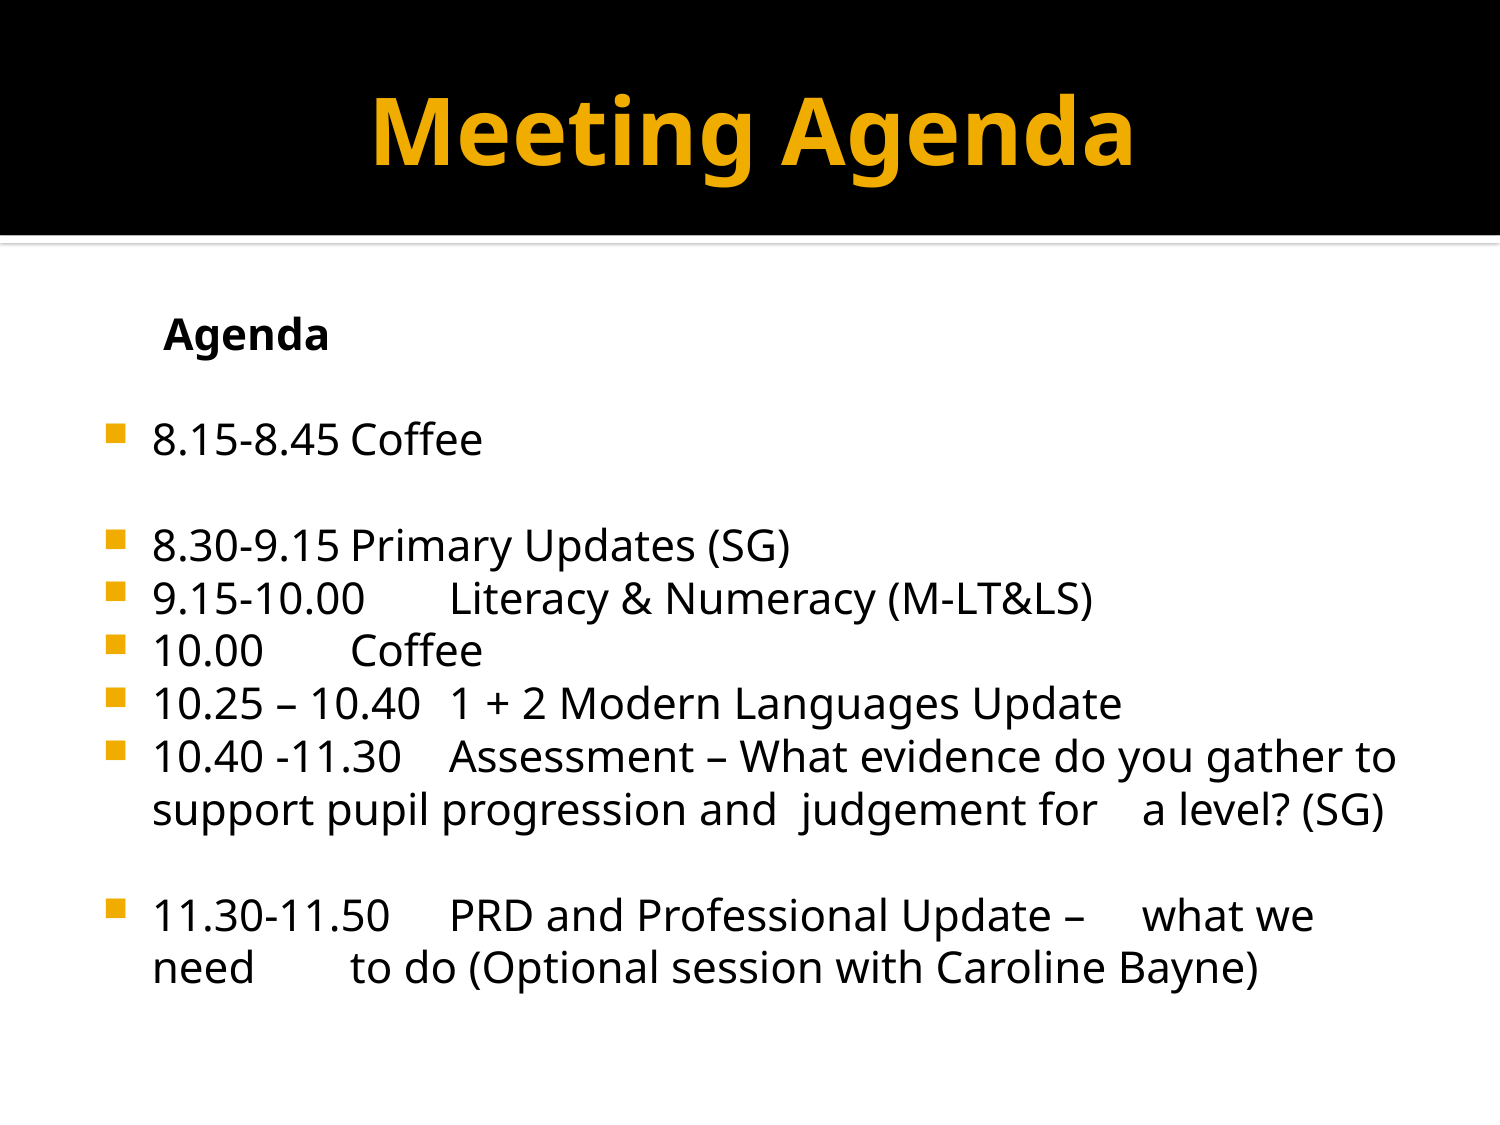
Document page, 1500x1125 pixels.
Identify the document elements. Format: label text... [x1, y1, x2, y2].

list Agenda 8.15-8.45 Coffee 8.30-9.15 Primary Updates (SG) 9.15-10.00 Literacy & Numeracy (M-LT&LS) 10.00 Coffee 10.25 – 10.40 1 + 2 Modern Languages Update 10.40 -11.30 Assessment – What evidence do you gather to support pupil progression and judgement for a level? (SG) 11.30-11.50 PRD and Professional Update – what we need to do (Optional session with Caroline Bayne) [75, 291, 1425, 1050]
title Meeting Agenda [75, 25, 1425, 231]
